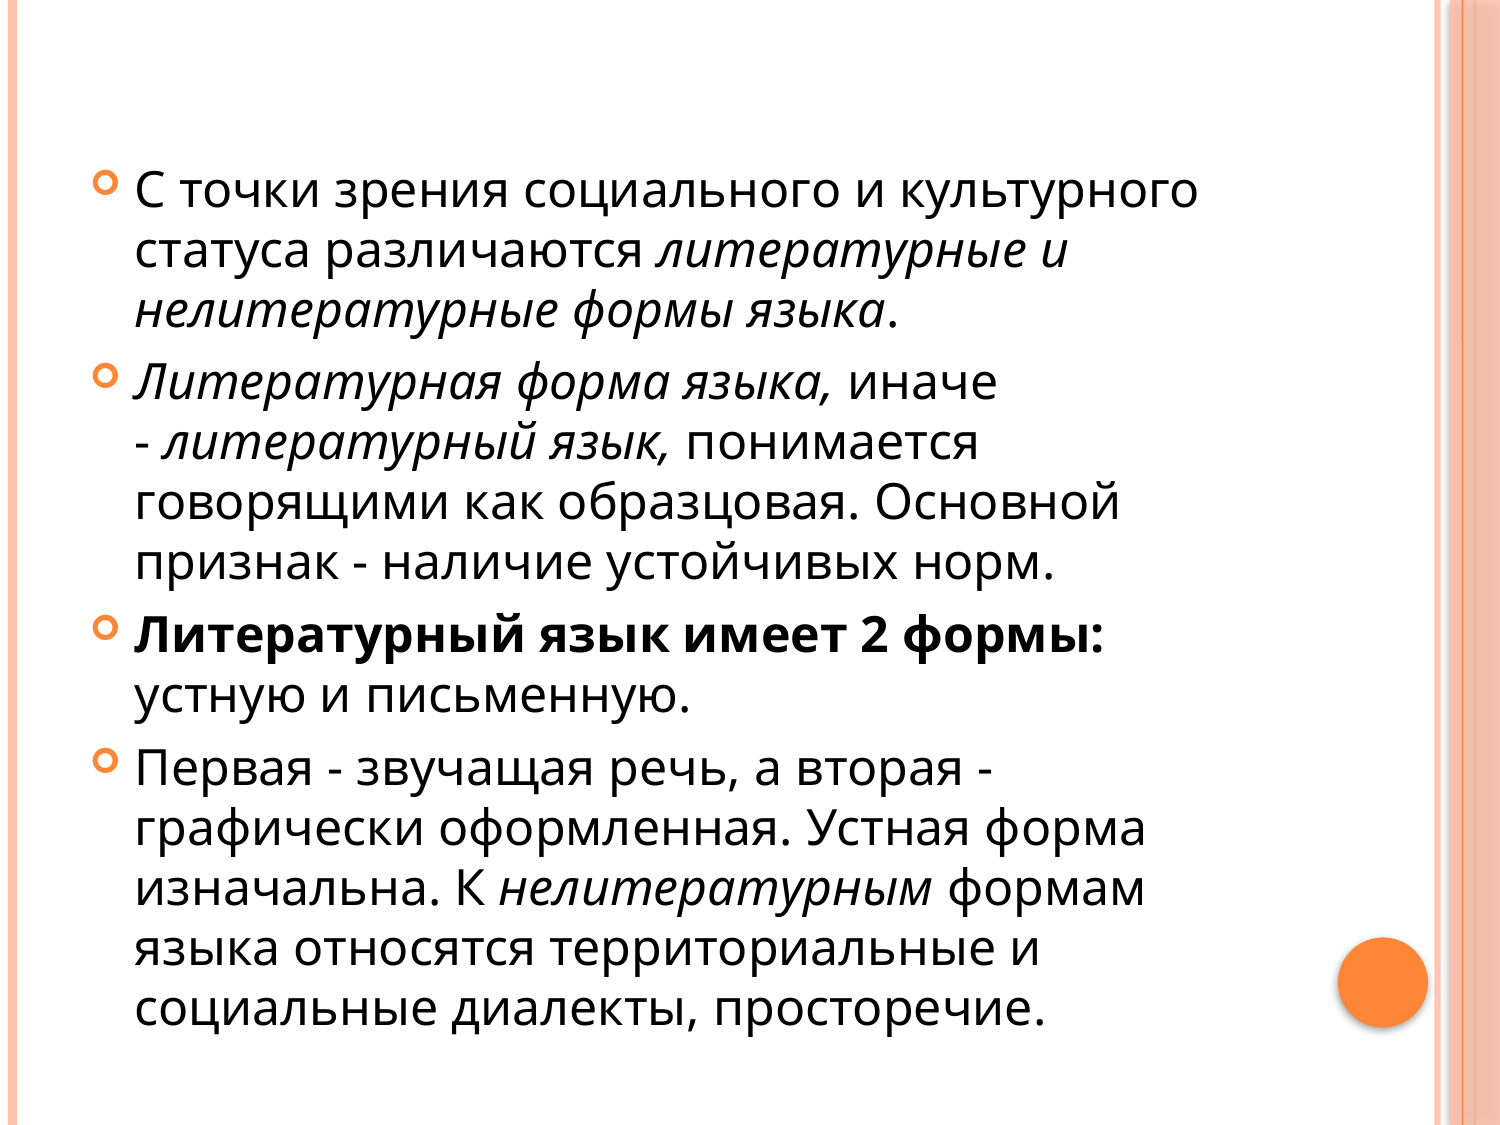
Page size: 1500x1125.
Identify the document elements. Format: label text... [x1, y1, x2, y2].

list С точки зрения социального и культурного статуса различаются литературные и нелитературные формы языка. Литературная форма языка, иначе - литературный язык, понимается говорящими как образцовая. Основной признак - наличие устойчивых норм. Литературный язык имеет 2 формы: устную и письменную. Первая - звучащая речь, а вторая - графически оформленная. Устная форма изначальна. К нелитературным формам языка относятся территориальные и социальные диалекты, просторечие. [75, 149, 1300, 1062]
